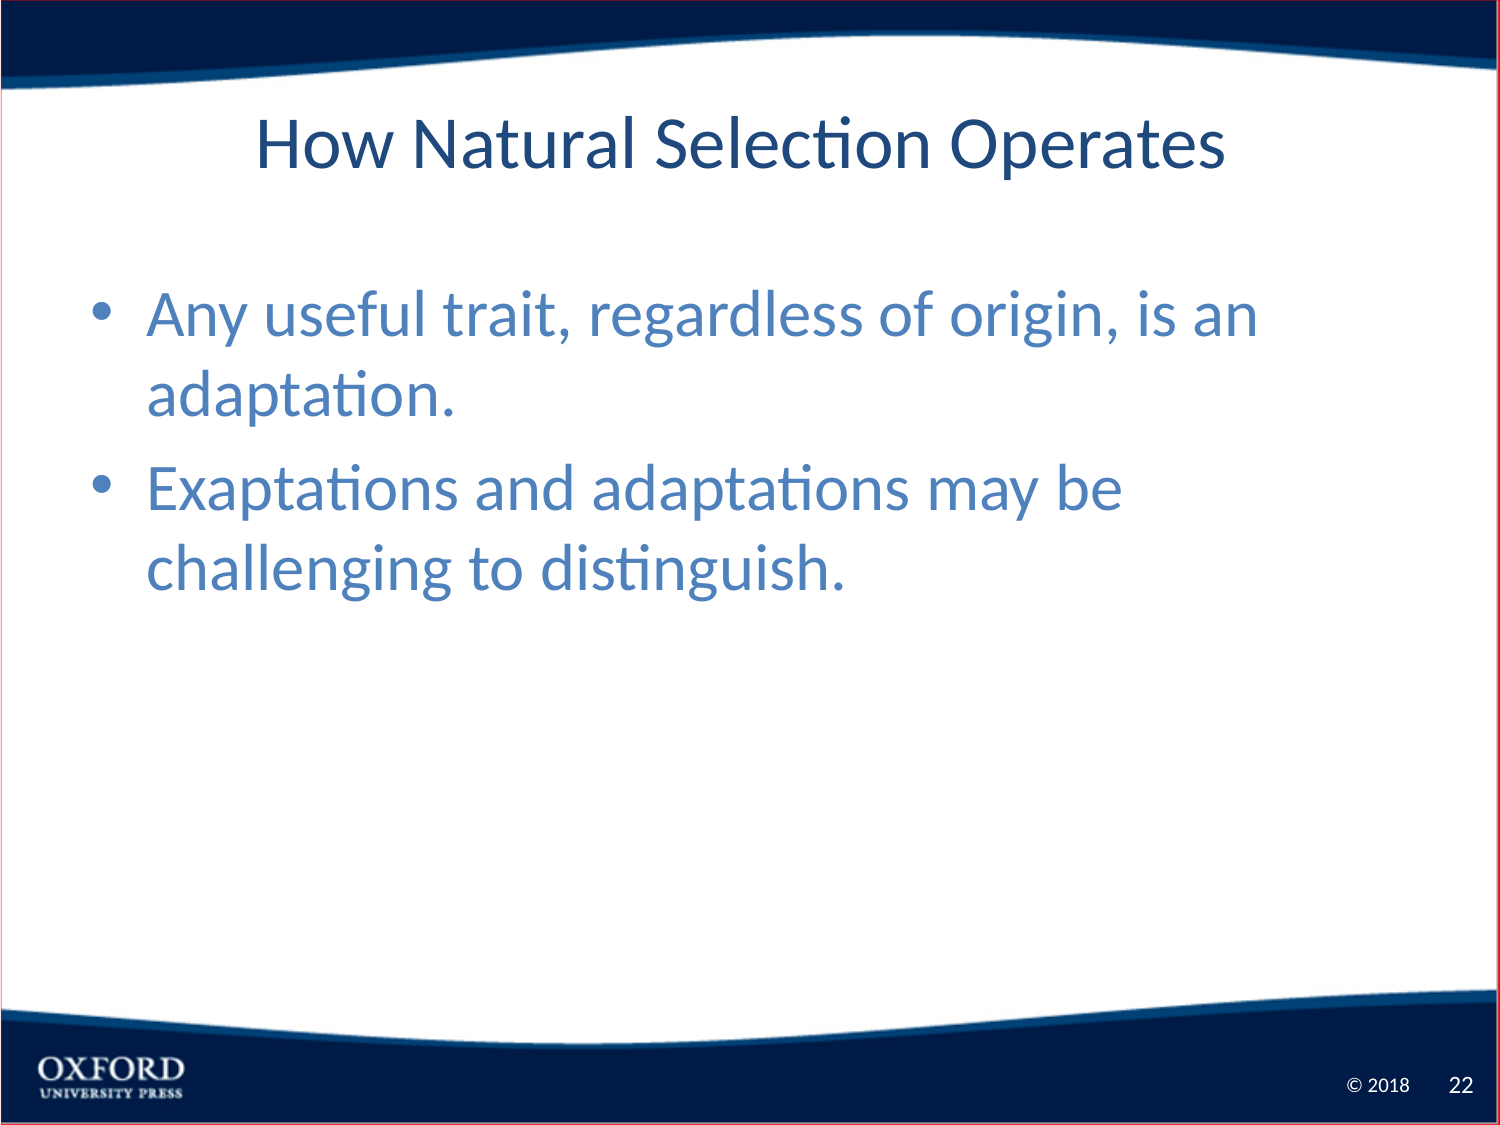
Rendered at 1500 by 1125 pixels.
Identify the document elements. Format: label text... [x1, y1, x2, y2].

list Any useful trait, regardless of origin, is an adaptation. Exaptations and adaptations may be challenging to distinguish. [75, 262, 1425, 1005]
title How Natural Selection Operates [75, 45, 1425, 233]
picture [0, 0, 1500, 1125]
